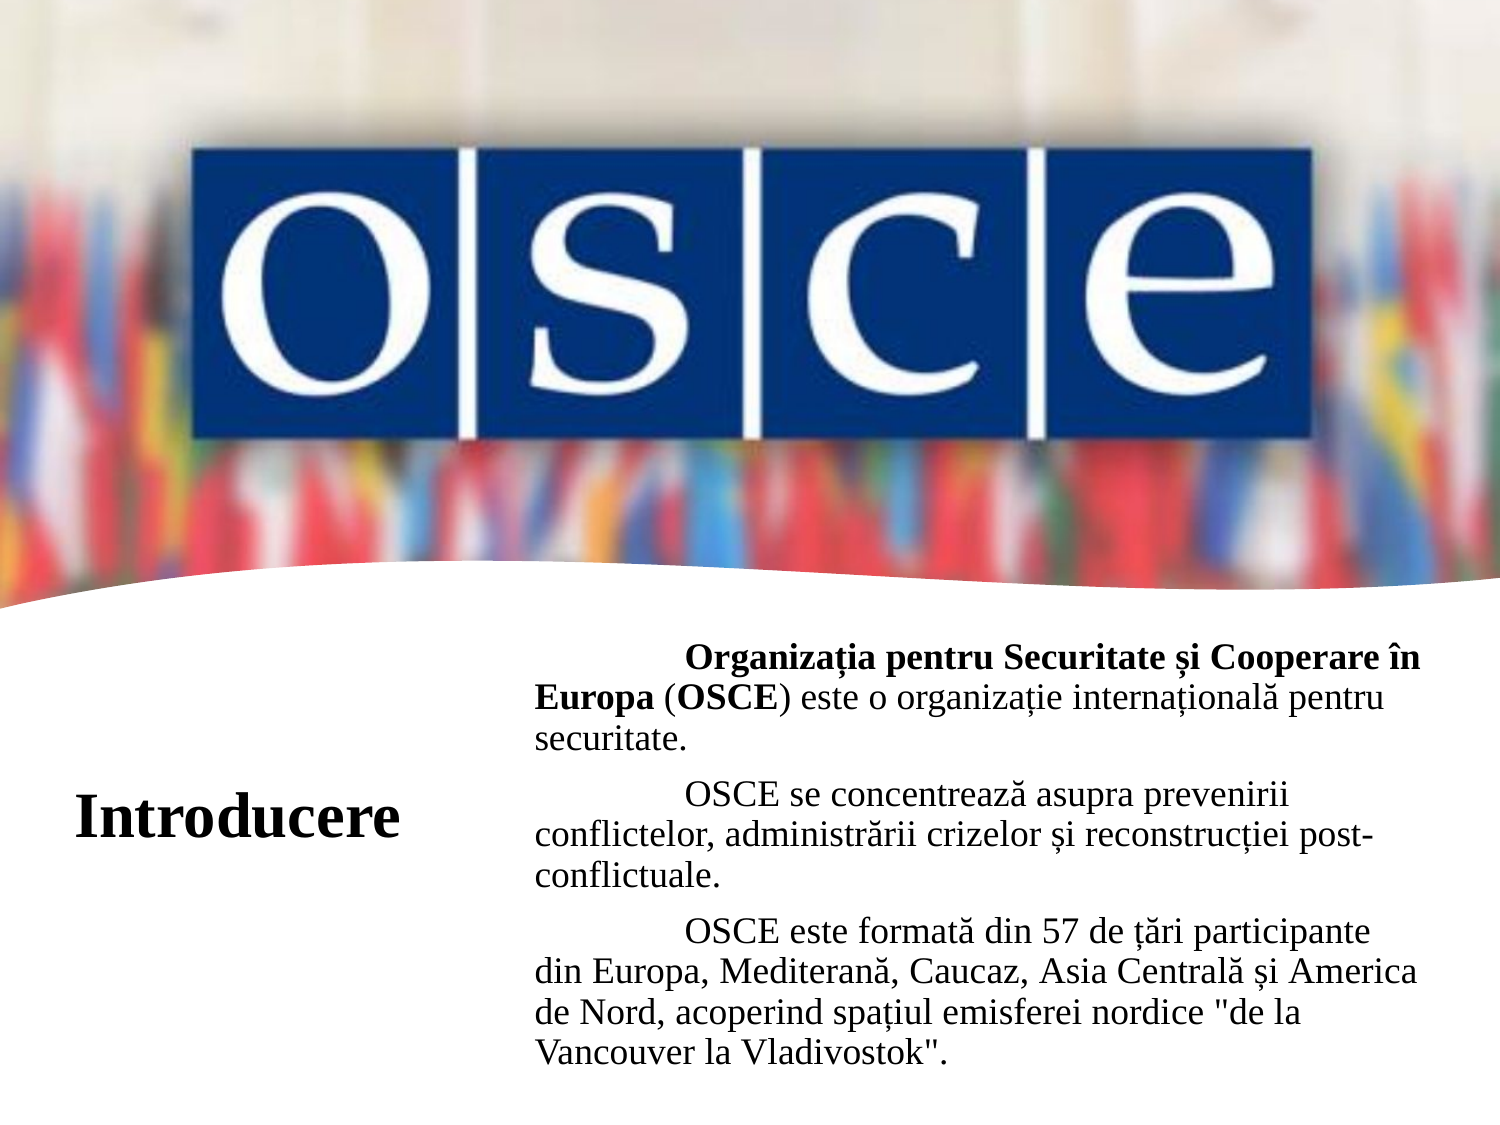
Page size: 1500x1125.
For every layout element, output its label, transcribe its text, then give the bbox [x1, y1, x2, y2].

list Organizația pentru Securitate și Cooperare în Europa (OSCE) este o organizație internațională pentru securitate. OSCE se concentrează asupra prevenirii conflictelor, administrării crizelor și reconstrucției post-conflictuale. OSCE este formată din 57 de țări participante din Europa, Mediterană, Caucaz, Asia Centrală și America de Nord, acoperind spațiul emisferei nordice "de la Vancouver la Vladivostok". [519, 615, 1441, 1094]
title Introducere [59, 615, 464, 1018]
picture [0, 0, 1500, 609]
